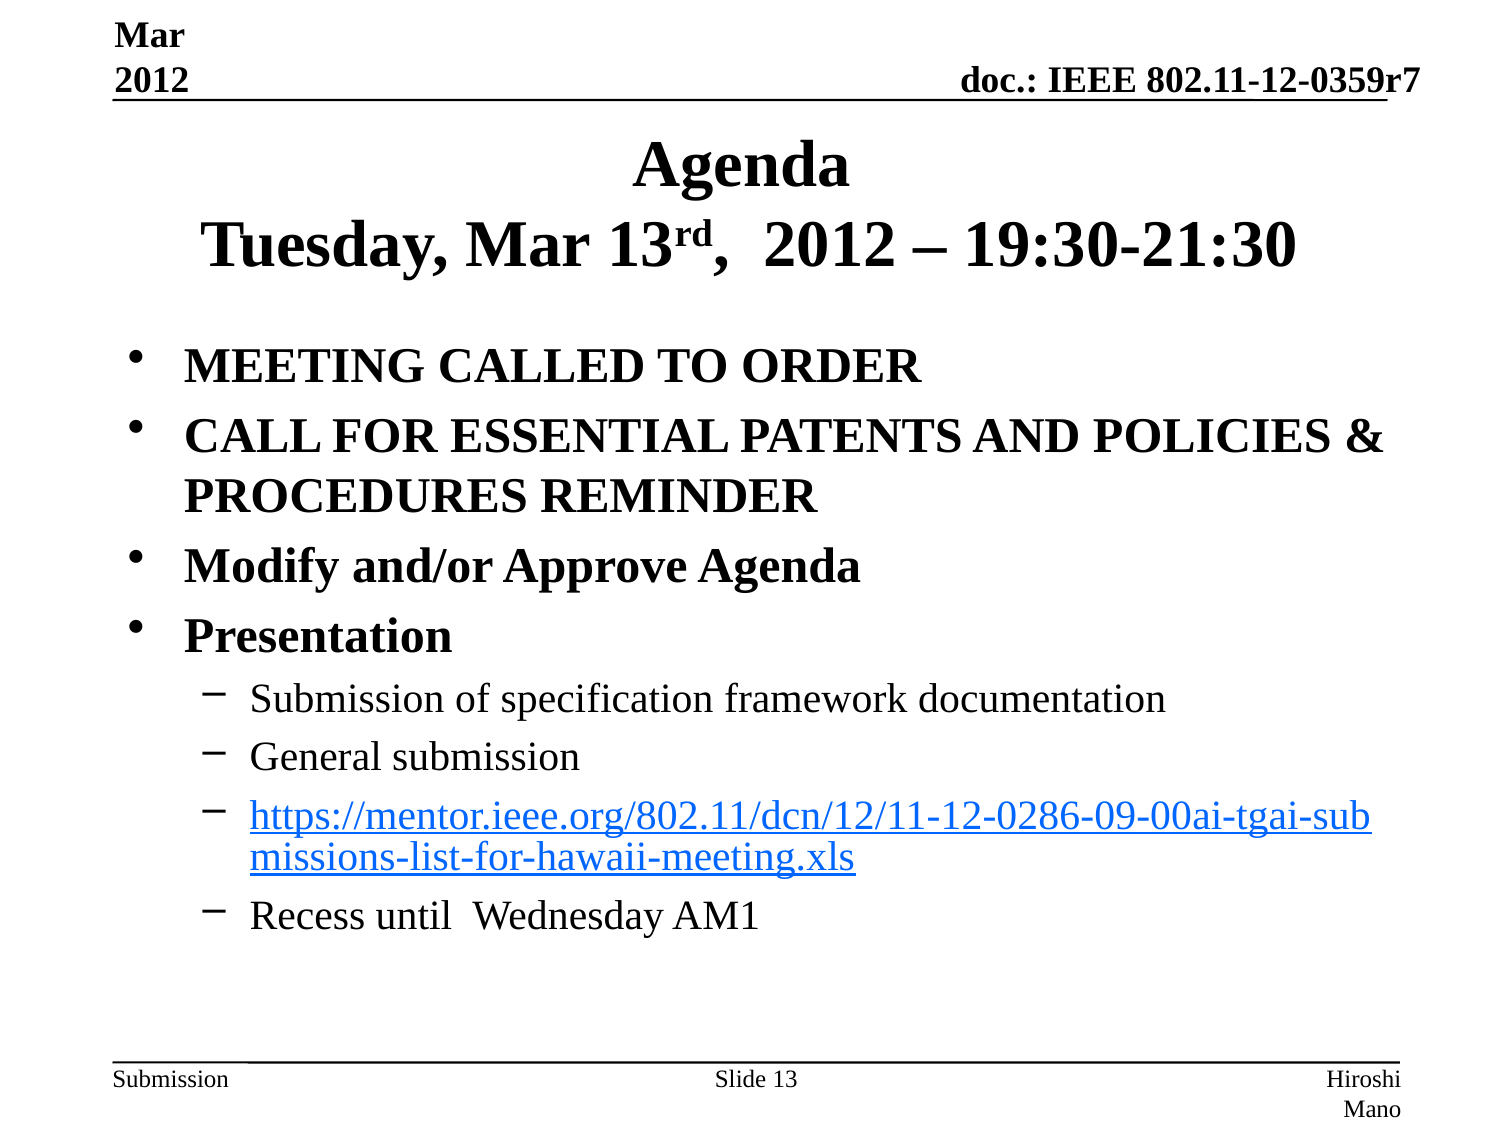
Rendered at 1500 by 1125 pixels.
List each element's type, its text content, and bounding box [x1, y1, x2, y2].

title Agenda Tuesday, Mar 13rd, 2012 – 19:30-21:30 [112, 112, 1388, 288]
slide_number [114, 54, 259, 101]
footer Hiroshi Mano (ATRD, Root, Lab) [1324, 1061, 1402, 1093]
slide_number Slide 13 [712, 1061, 800, 1093]
list MEETING CALLED TO ORDER CALL FOR ESSENTIAL PATENTS AND POLICIES & PROCEDURES REMINDER Modify and/or Approve Agenda Presentation Submission of specification framework documentation General submission https://mentor.ieee.org/802.11/dcn/12/11-12-0286-09-00ai-tgai-submissions-list-for-hawaii-meeting.xls Recess until Wednesday AM1 [112, 324, 1413, 1088]
